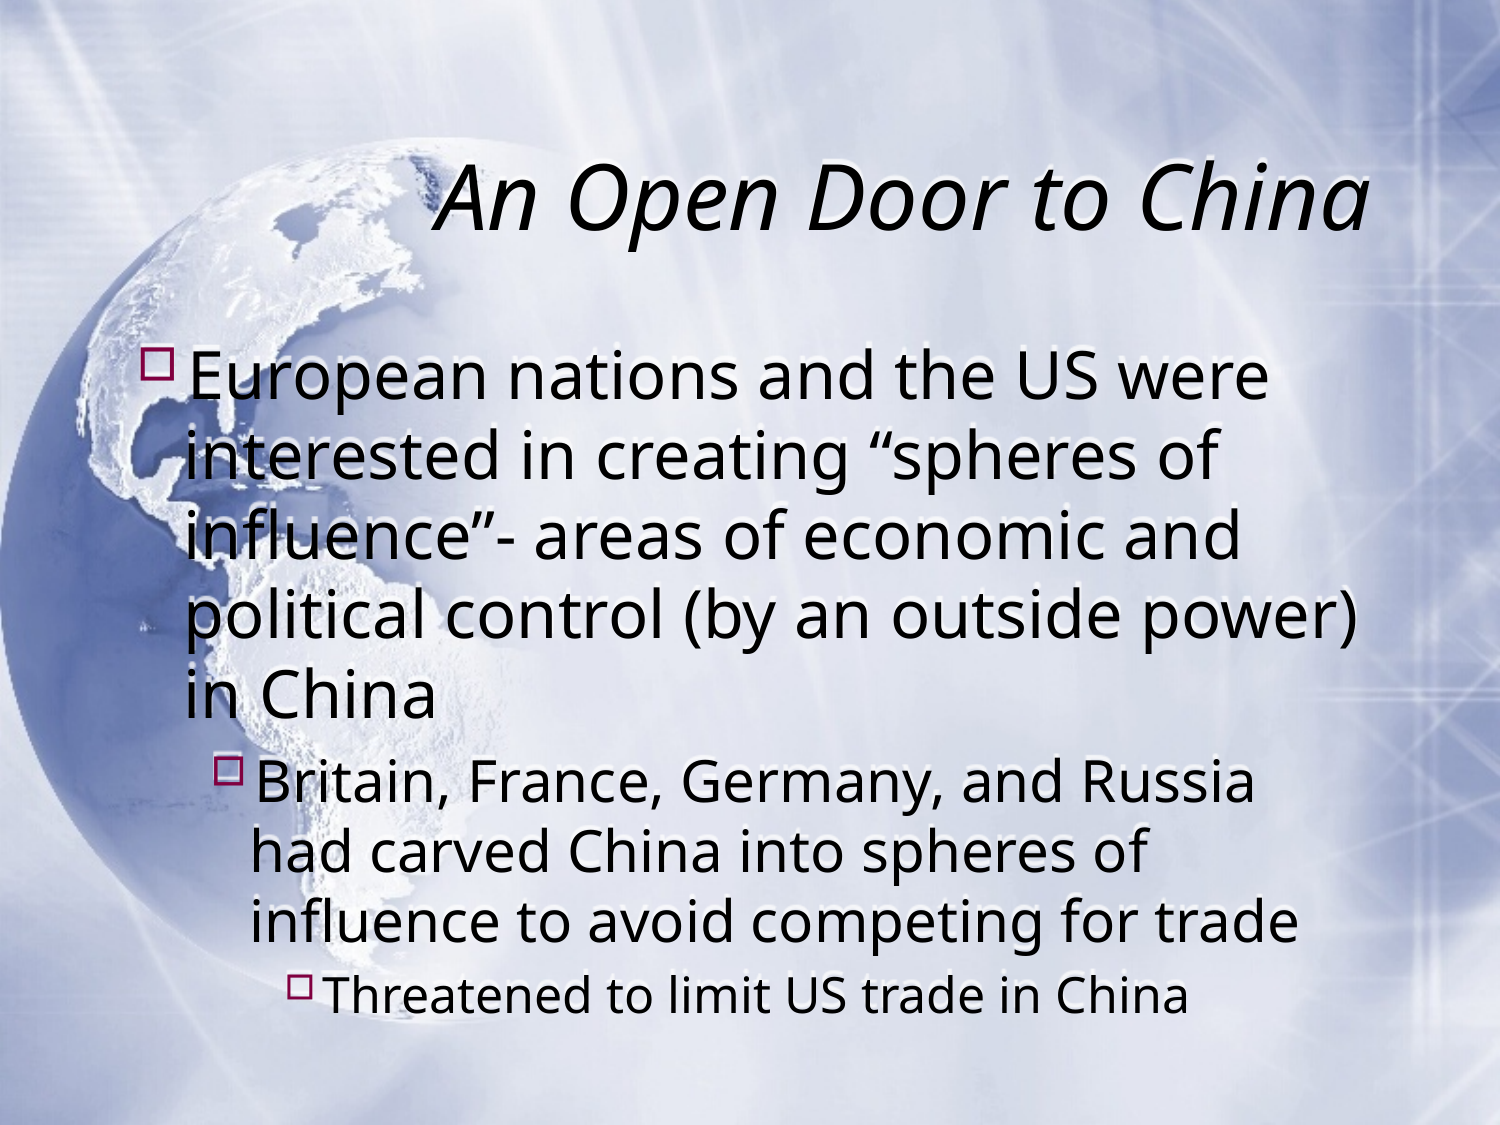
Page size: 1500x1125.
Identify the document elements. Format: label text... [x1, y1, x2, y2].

picture [0, 0, 1500, 1125]
title An Open Door to China [112, 99, 1388, 288]
list European nations and the US were interested in creating “spheres of influence”- areas of economic and political control (by an outside power) in China Britain, France, Germany, and Russia had carved China into spheres of influence to avoid competing for trade Threatened to limit US trade in China [112, 324, 1388, 1000]
